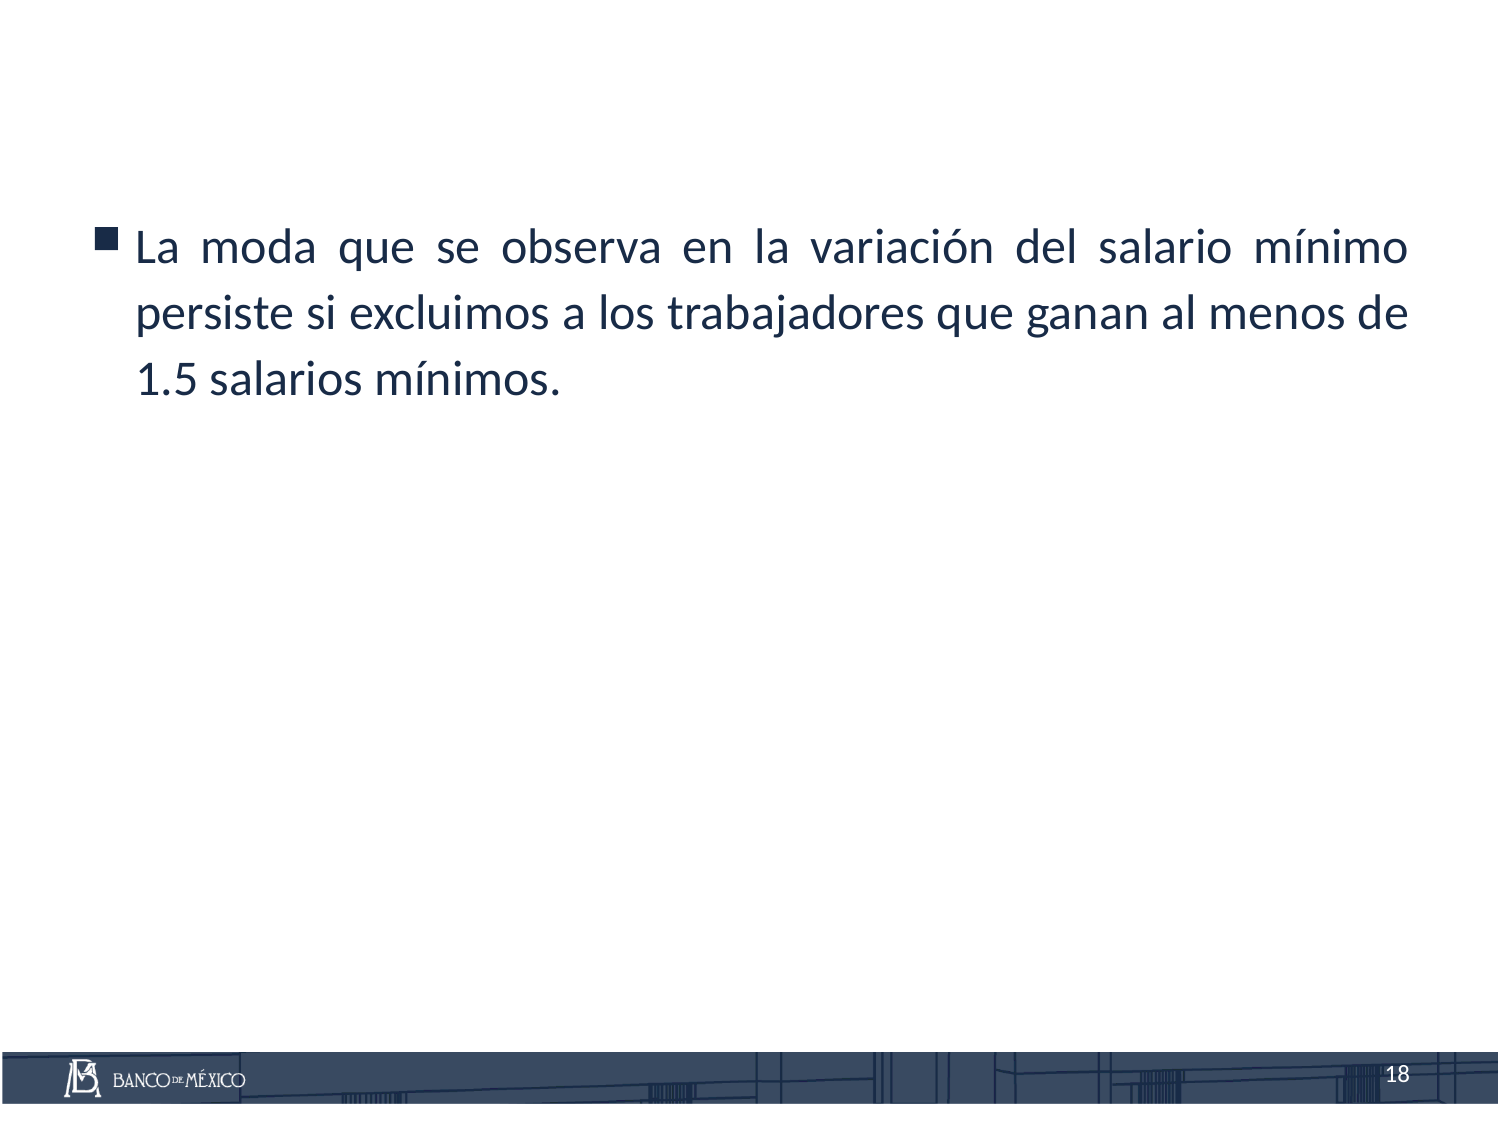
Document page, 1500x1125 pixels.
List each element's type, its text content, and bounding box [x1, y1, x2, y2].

picture [2, 1052, 1498, 1104]
text_box La moda que se observa en la variación del salario mínimo persiste si excluimos a los trabajadores que ganan al menos de 1.5 salarios mínimos. [76, 127, 1425, 878]
slide_number 18 [1074, 1042, 1425, 1103]
